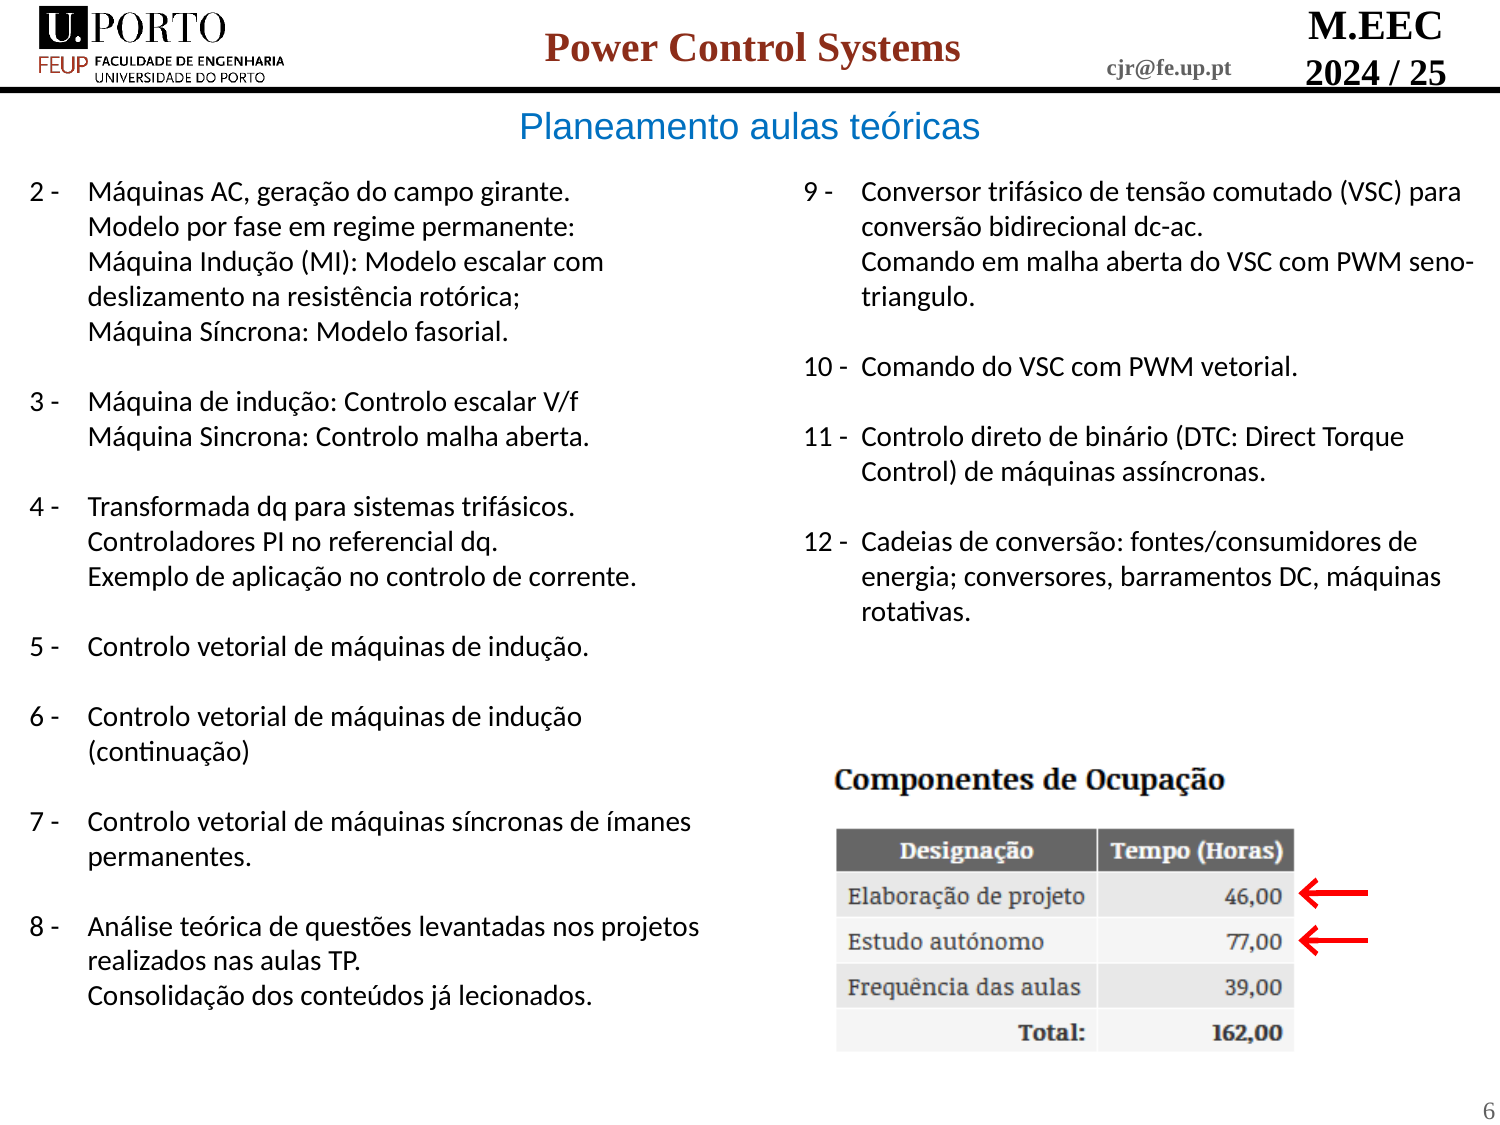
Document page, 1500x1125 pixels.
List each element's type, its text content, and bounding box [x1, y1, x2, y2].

picture [33, 0, 290, 89]
text_box 2 - Máquinas AC, geração do campo girante. Modelo por fase em regime permanente: Máquina Indução (MI): Modelo escalar com deslizamento na resistência rotórica; Máquina Síncrona: Modelo fasorial. 3 - Máquina de indução: Controlo escalar V/f Máquina Sincrona: Controlo malha aberta. 4 - Transformada dq para sistemas trifásicos. Controladores PI no referencial dq. Exemplo de aplicação no controlo de corrente. 5 - Controlo vetorial de máquinas de indução. 6 - Controlo vetorial de máquinas de indução (continuação) 7 - Controlo vetorial de máquinas síncronas de ímanes permanentes. 8 - Análise teórica de questões levantadas nos projetos realizados nas aulas TP. Consolidação dos conteúdos já lecionados. [29, 172, 715, 1077]
picture [832, 757, 1299, 1055]
text_box 9 - Conversor trifásico de tensão comutado (VSC) para conversão bidirecional dc-ac. Comando em malha aberta do VSC com PWM seno-triangulo. 10 - Comando do VSC com PWM vetorial. 11 - Controlo direto de binário (DTC: Direct Torque Control) de máquinas assíncronas. 12 - Cadeias de conversão: fontes/consumidores de energia; conversores, barramentos DC, máquinas rotativas. [803, 172, 1489, 722]
text_box Planeamento aulas teóricas [336, 101, 1164, 149]
